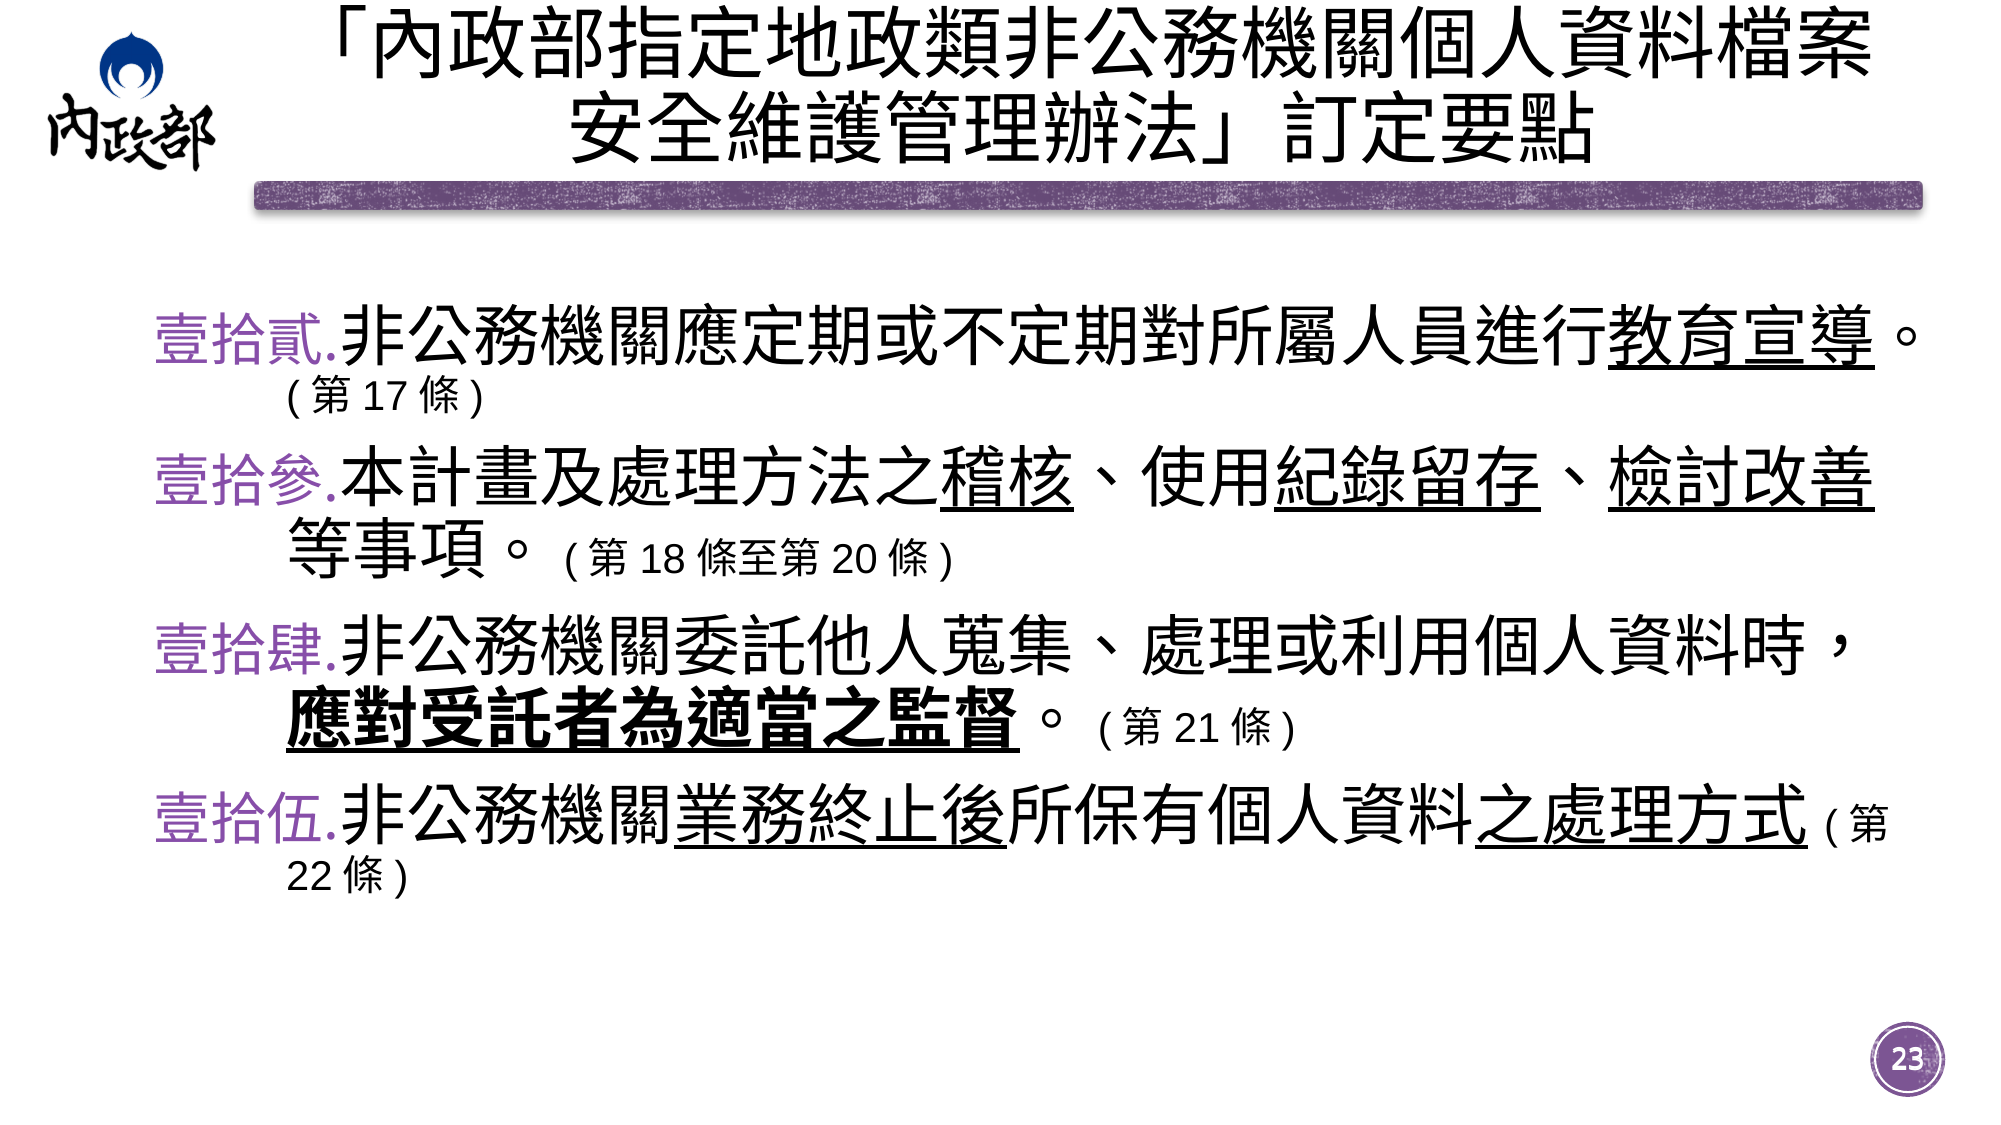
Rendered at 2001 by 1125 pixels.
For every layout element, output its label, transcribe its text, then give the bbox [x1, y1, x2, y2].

list 非公務機關應定期或不定期對所屬人員進行教育宣導。(第17條) 本計畫及處理方法之稽核、使用紀錄留存、檢討改善等事項。(第18條至第20條) 非公務機關委託他人蒐集、處理或利用個人資料時，應對受託者為適當之監督。(第21條) 非公務機關業務終止後所保有個人資料之處理方式(第22條) [138, 294, 1907, 950]
slide_number 23 [1855, 1030, 1961, 1091]
title 「內政部指定地政類非公務機關個人資料檔案安全維護管理辦法」訂定要點 [256, 0, 1907, 179]
picture [47, 31, 216, 172]
